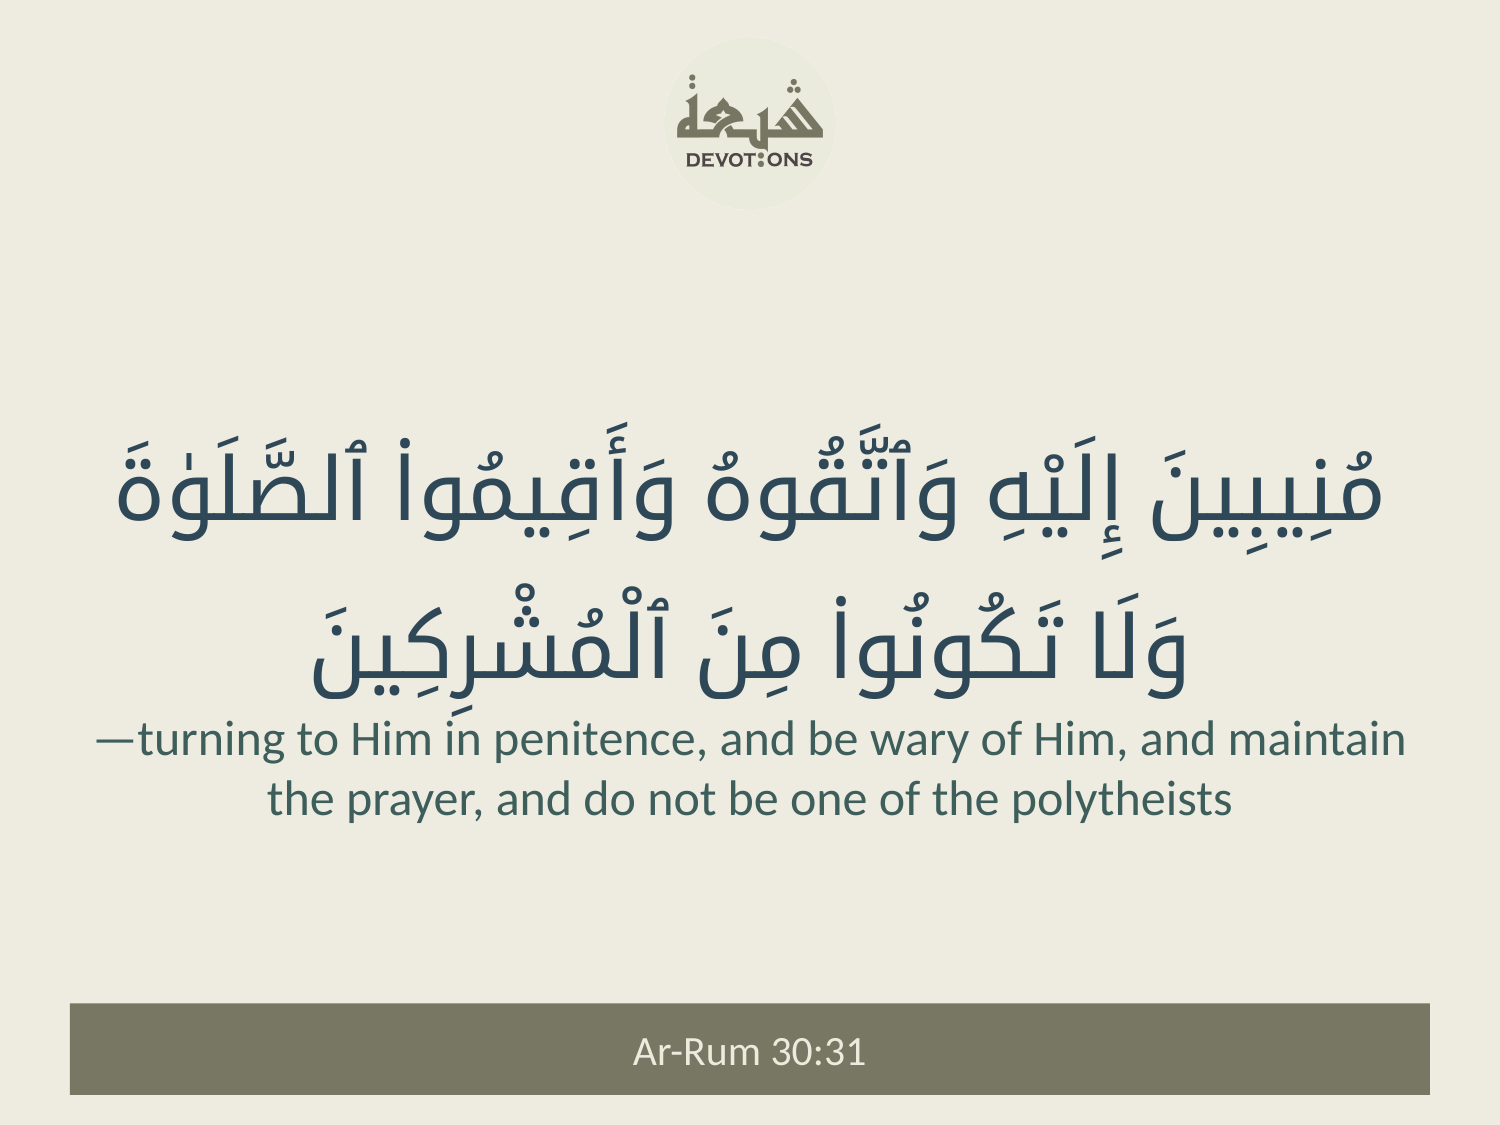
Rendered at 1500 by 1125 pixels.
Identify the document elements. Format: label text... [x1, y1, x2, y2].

list Ar-Rum 30:31 [69, 1003, 1430, 1095]
picture [656, 29, 844, 203]
list مُنِيبِينَ إِلَيْهِ وَٱتَّقُوهُ وَأَقِيمُوا۟ ٱلصَّلَوٰةَ وَلَا تَكُونُوا۟ مِنَ ٱلْمُشْرِكِينَ —turning to Him in penitence, and be wary of Him, and maintain the prayer, and do not be one of the polytheists [69, 203, 1430, 1003]
